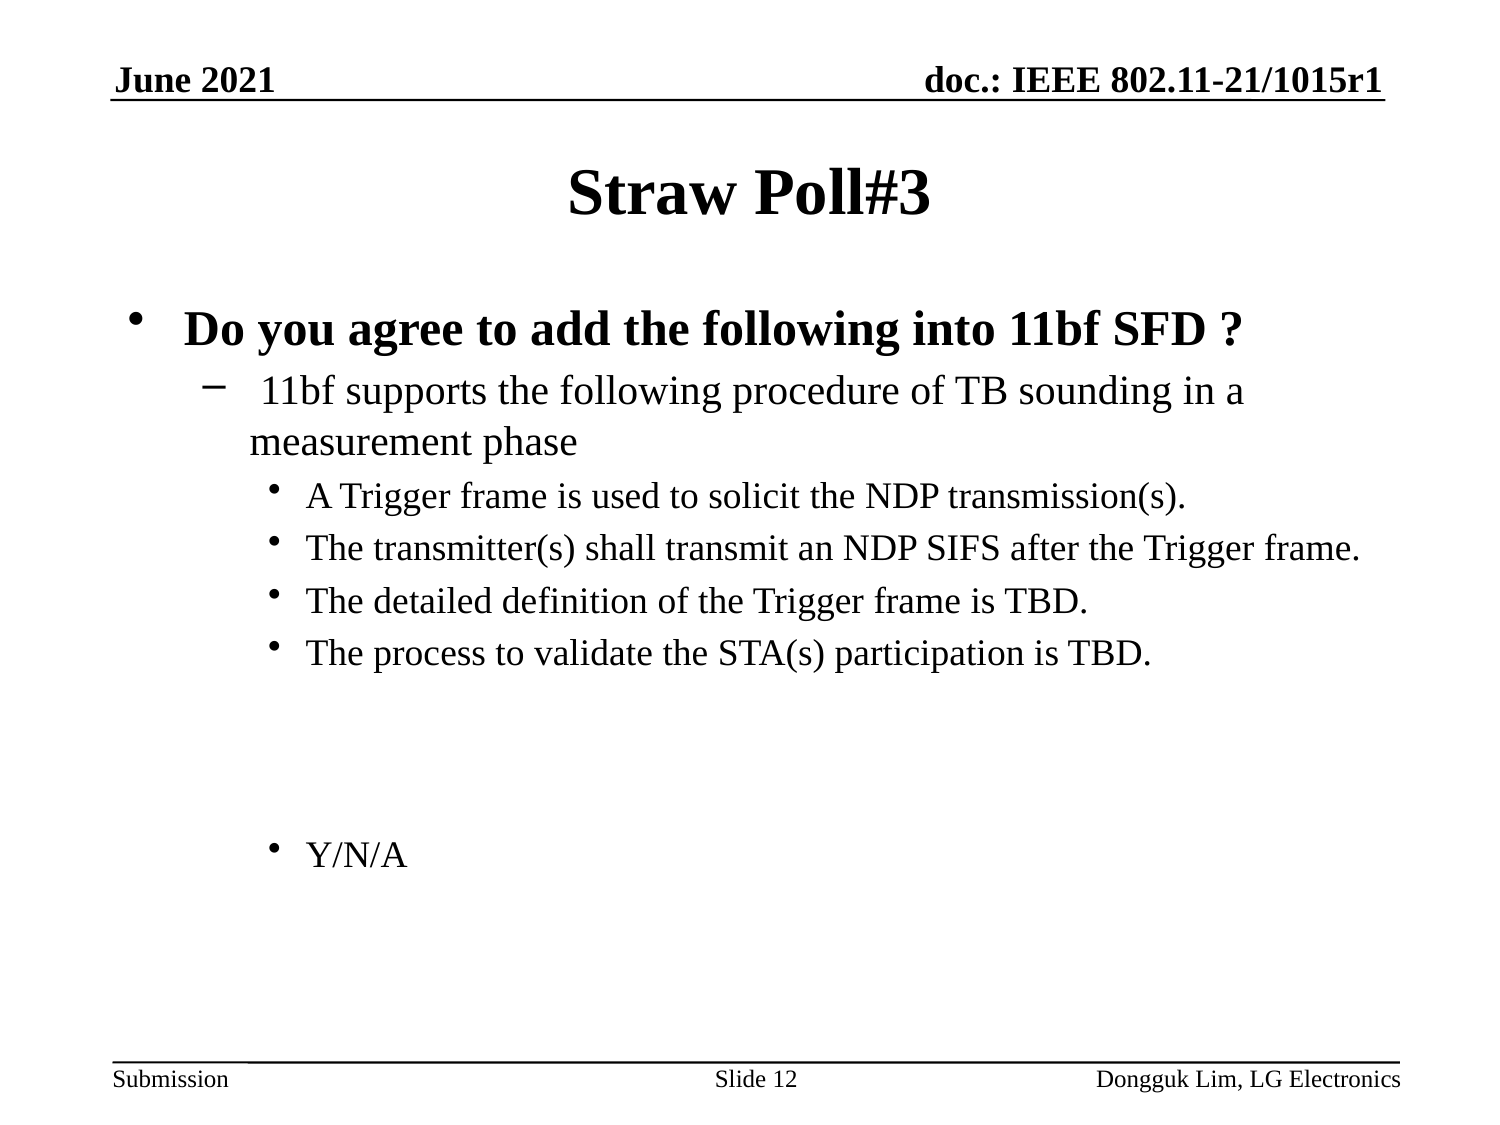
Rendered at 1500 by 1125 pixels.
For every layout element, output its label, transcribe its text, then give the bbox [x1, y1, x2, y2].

slide_number Slide 12 [712, 1061, 800, 1093]
footer Dongguk Lim, LG Electronics [1092, 1061, 1402, 1093]
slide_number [114, 8, 278, 101]
list Do you agree to add the following into 11bf SFD ? 11bf supports the following procedure of TB sounding in a measurement phase A Trigger frame is used to solicit the NDP transmission(s). The transmitter(s) shall transmit an NDP SIFS after the Trigger frame. The detailed definition of the Trigger frame is TBD. The process to validate the STA(s) participation is TBD. Y/N/A [112, 287, 1388, 1000]
title Straw Poll#3 [112, 112, 1388, 263]
